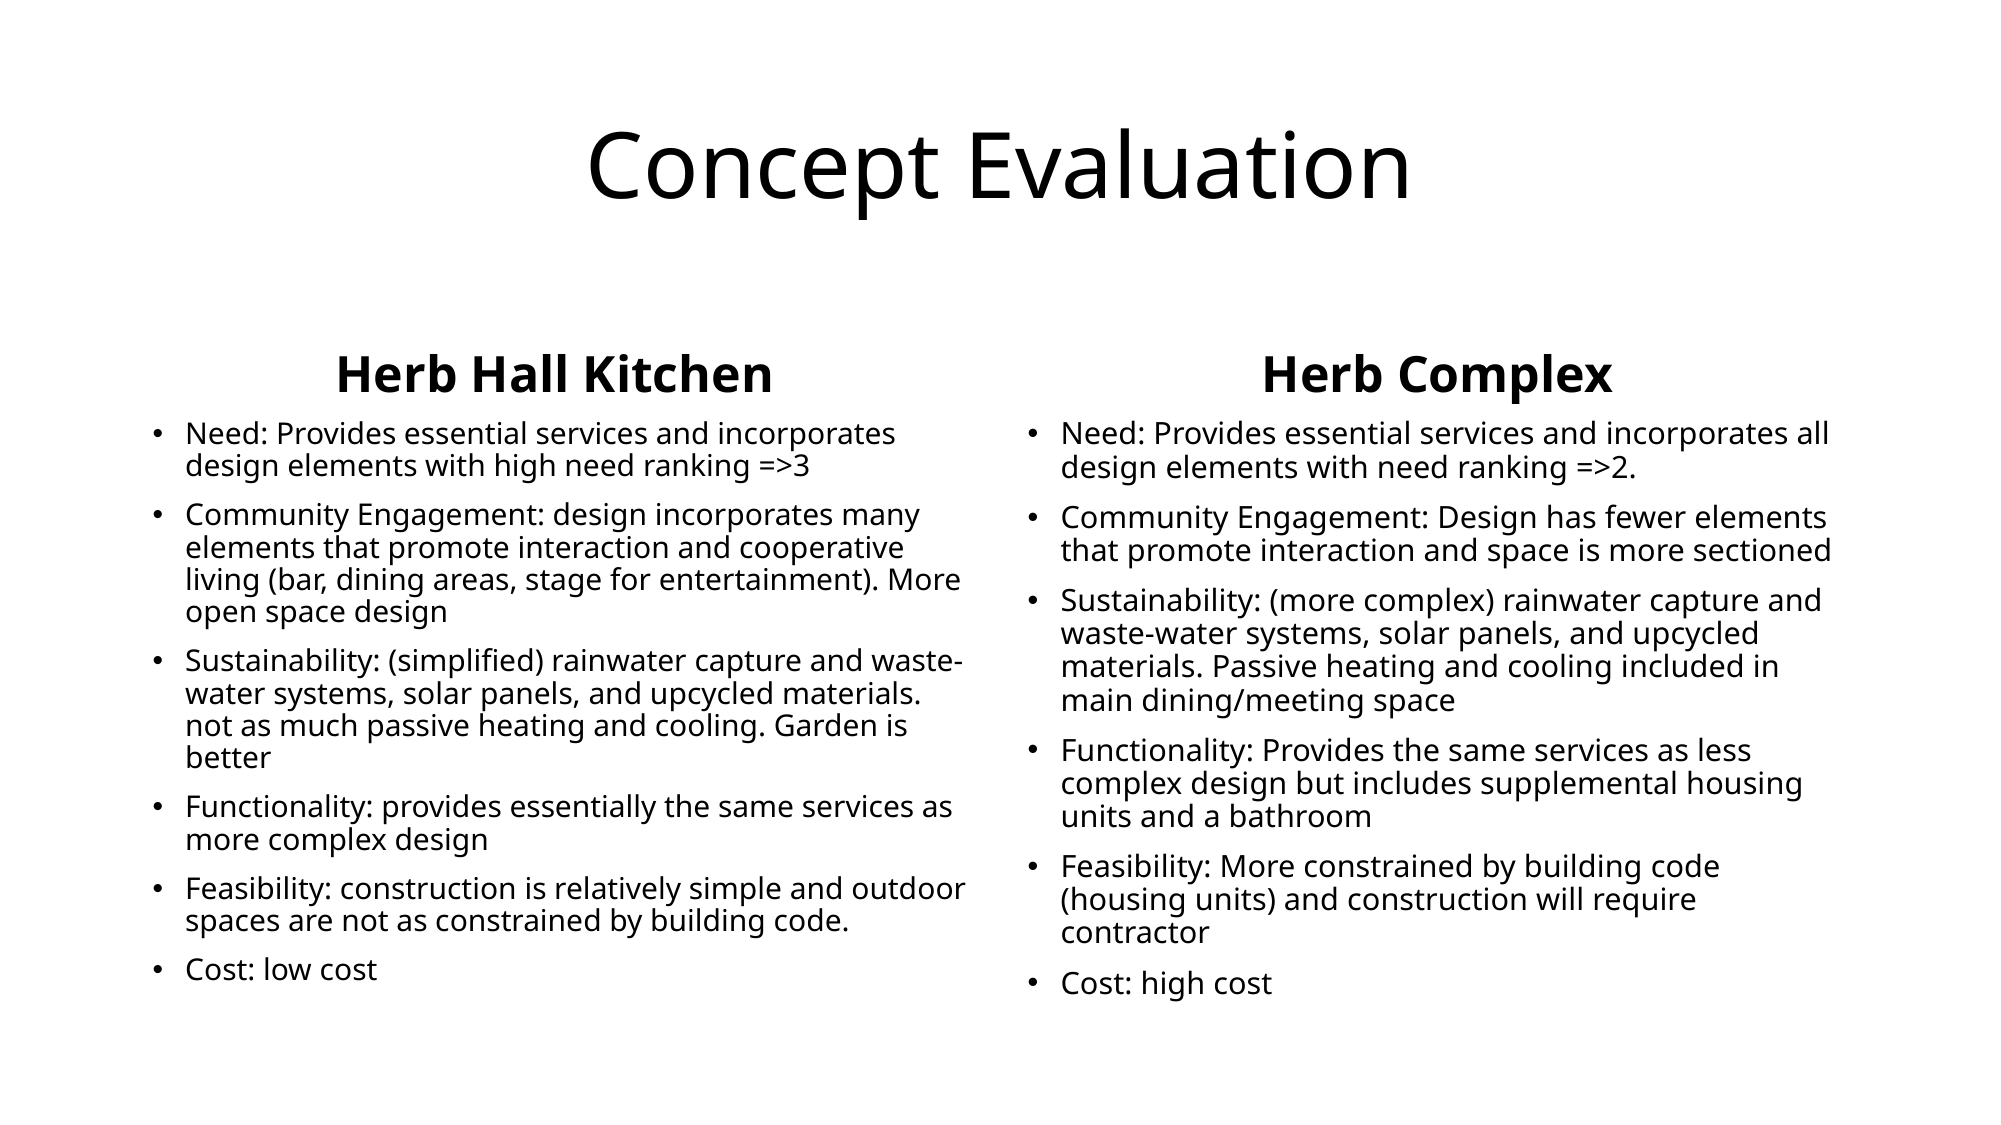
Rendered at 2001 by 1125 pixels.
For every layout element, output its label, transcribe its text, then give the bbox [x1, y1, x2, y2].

list Need: Provides essential services and incorporates design elements with high need ranking =>3 Community Engagement: design incorporates many elements that promote interaction and cooperative living (bar, dining areas, stage for entertainment). More open space design Sustainability: (simplified) rainwater capture and waste-water systems, solar panels, and upcycled materials. not as much passive heating and cooling. Garden is better Functionality: provides essentially the same services as more complex design Feasibility: construction is relatively simple and outdoor spaces are not as constrained by building code. Cost: low cost [137, 410, 984, 1016]
list Herb Complex [1012, 275, 1863, 410]
title Concept Evaluation [137, 59, 1863, 278]
list Need: Provides essential services and incorporates all design elements with need ranking =>2. Community Engagement: Design has fewer elements that promote interaction and space is more sectioned Sustainability: (more complex) rainwater capture and waste-water systems, solar panels, and upcycled materials. Passive heating and cooling included in main dining/meeting space Functionality: Provides the same services as less complex design but includes supplemental housing units and a bathroom Feasibility: More constrained by building code (housing units) and construction will require contractor Cost: high cost [1012, 410, 1863, 1016]
list Herb Hall Kitchen [137, 275, 984, 410]
